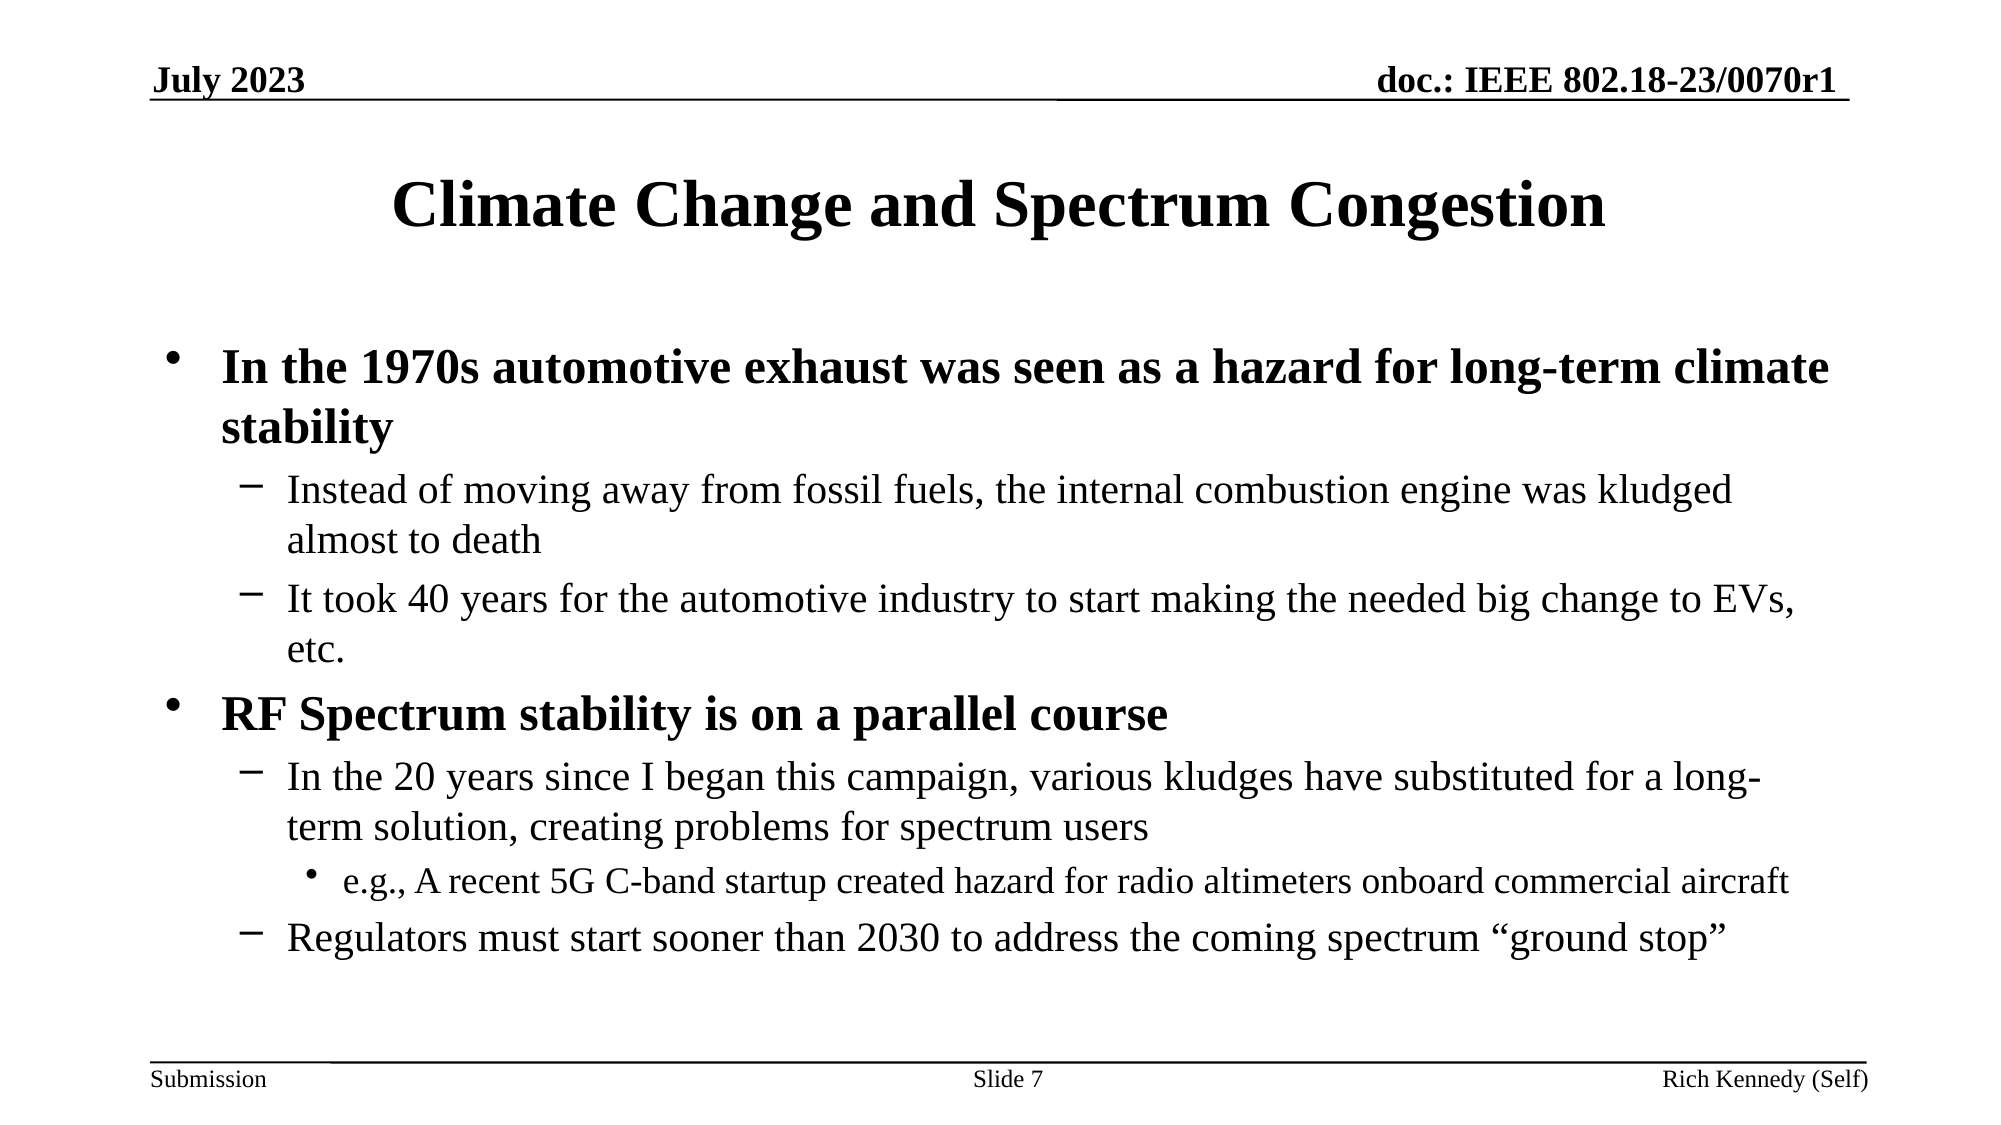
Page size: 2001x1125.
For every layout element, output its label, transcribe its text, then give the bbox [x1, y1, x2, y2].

title Climate Change and Spectrum Congestion [150, 112, 1850, 288]
footer Rich Kennedy (Self) [1564, 1061, 1869, 1093]
slide_number Slide 7 [964, 1061, 1053, 1093]
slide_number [152, 54, 354, 101]
list In the 1970s automotive exhaust was seen as a hazard for long-term climate stability Instead of moving away from fossil fuels, the internal combustion engine was kludged almost to death It took 40 years for the automotive industry to start making the needed big change to EVs, etc. RF Spectrum stability is on a parallel course In the 20 years since I began this campaign, various kludges have substituted for a long-term solution, creating problems for spectrum users e.g., A recent 5G C-band startup created hazard for radio altimeters onboard commercial aircraft Regulators must start sooner than 2030 to address the coming spectrum “ground stop” [149, 326, 1850, 1002]
